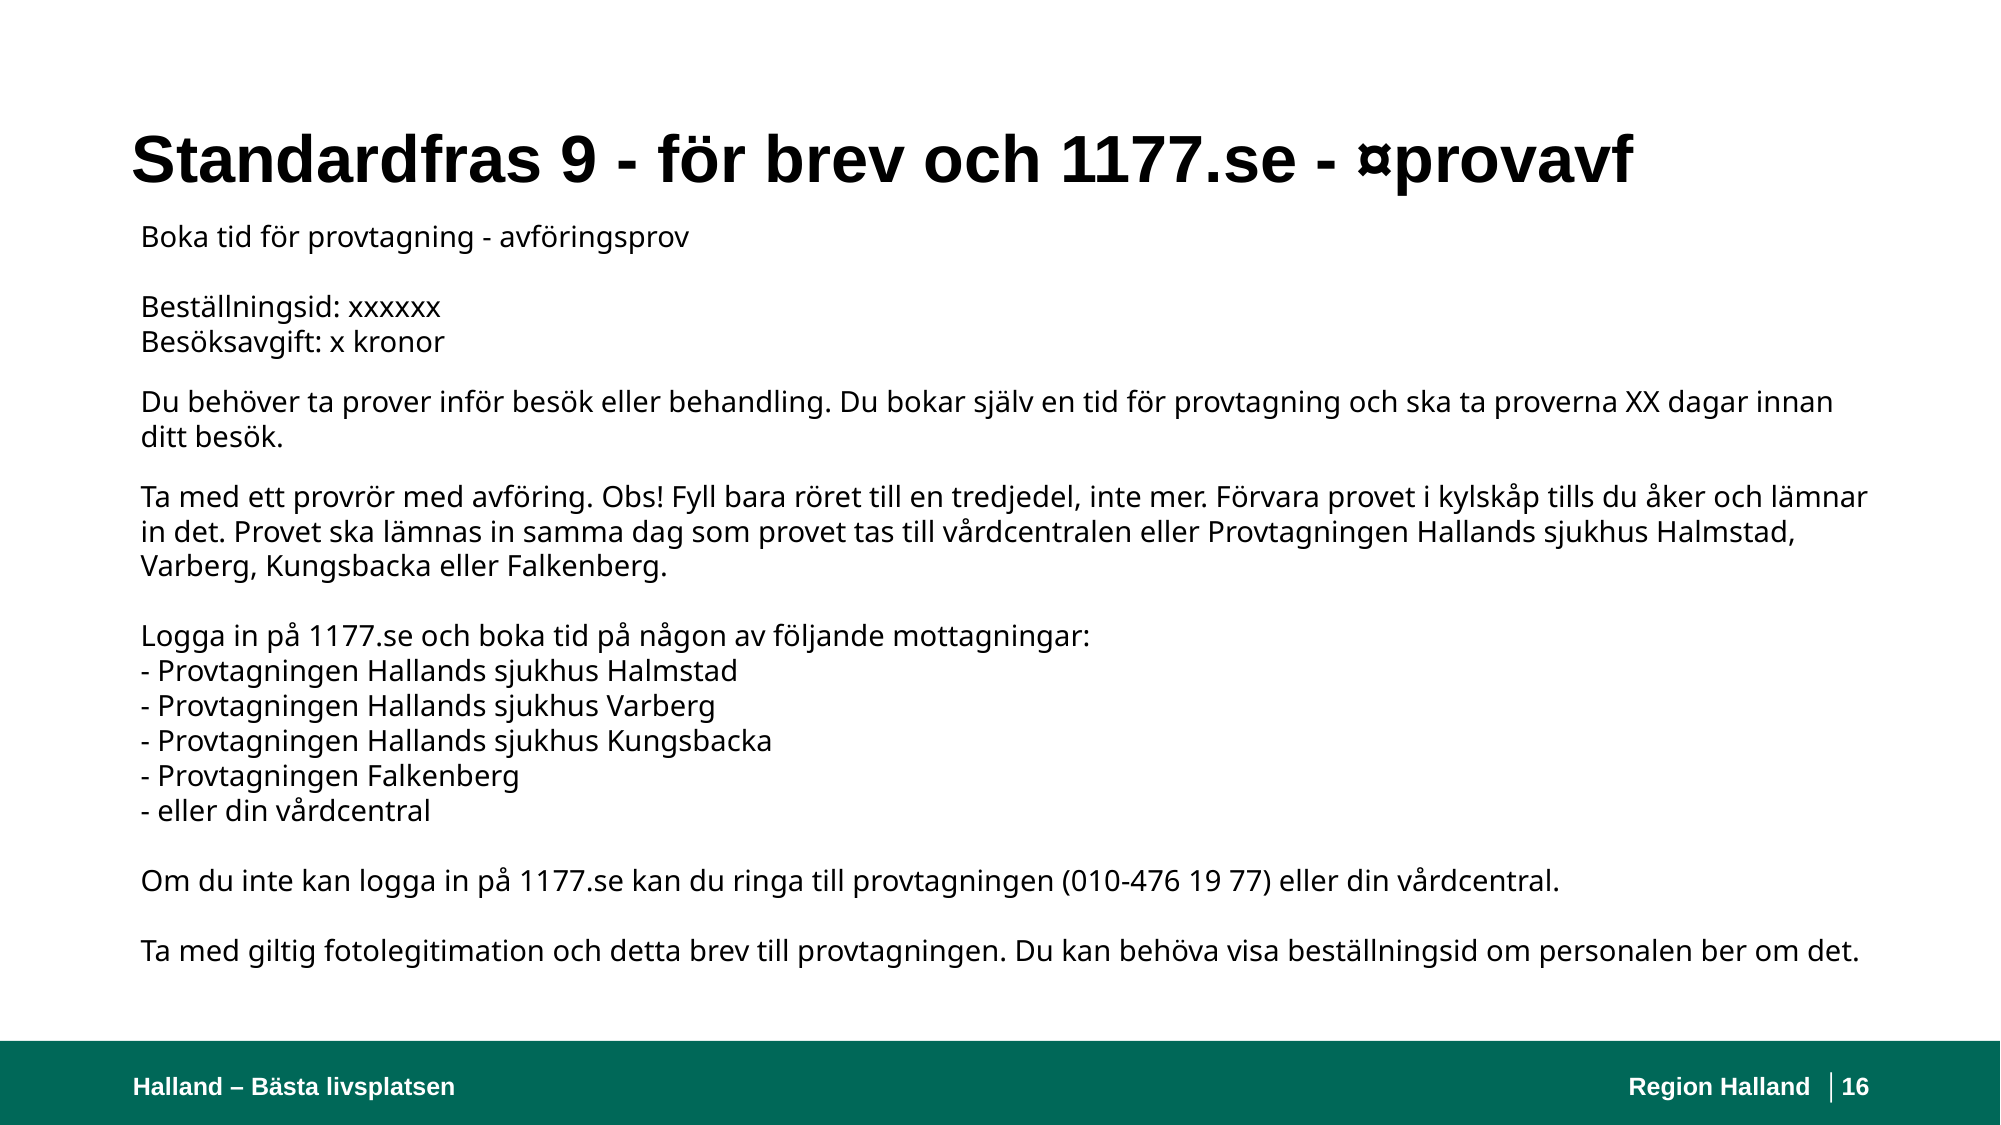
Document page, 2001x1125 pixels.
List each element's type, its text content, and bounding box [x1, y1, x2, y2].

title Standardfras 9 - för brev och 1177.se - ¤provavf [131, 54, 1869, 268]
slide_number Region Halland │ [1604, 1058, 1841, 1112]
slide_number 16 [1841, 1058, 1878, 1112]
footer Halland – Bästa livsplatsen [132, 1058, 808, 1112]
list Boka tid för provtagning - avföringsprov Beställningsid: xxxxxx Besöksavgift: x kronor Du behöver ta prover inför besök eller behandling. Du bokar själv en tid för provtagning och ska ta proverna XX dagar innan ditt besök. Ta med ett provrör med avföring. Obs! Fyll bara röret till en tredjedel, inte mer. Förvara provet i kylskåp tills du åker och lämnar in det. Provet ska lämnas in samma dag som provet tas till vårdcentralen eller Provtagningen Hallands sjukhus Halmstad, Varberg, Kungsbacka eller Falkenberg. Logga in på 1177.se och boka tid på någon av följande mottagningar: - Provtagningen Hallands sjukhus Halmstad - Provtagningen Hallands sjukhus Varberg - Provtagningen Hallands sjukhus Kungsbacka - Provtagningen Falkenberg - eller din vårdcentral Om du inte kan logga in på 1177.se kan du ringa till provtagningen (010-476 19 77) eller din vårdcentral. Ta med giltig fotolegitimation och detta brev till provtagningen. Du kan behöva visa beställningsid om personalen ber om det. [140, 218, 1878, 1011]
